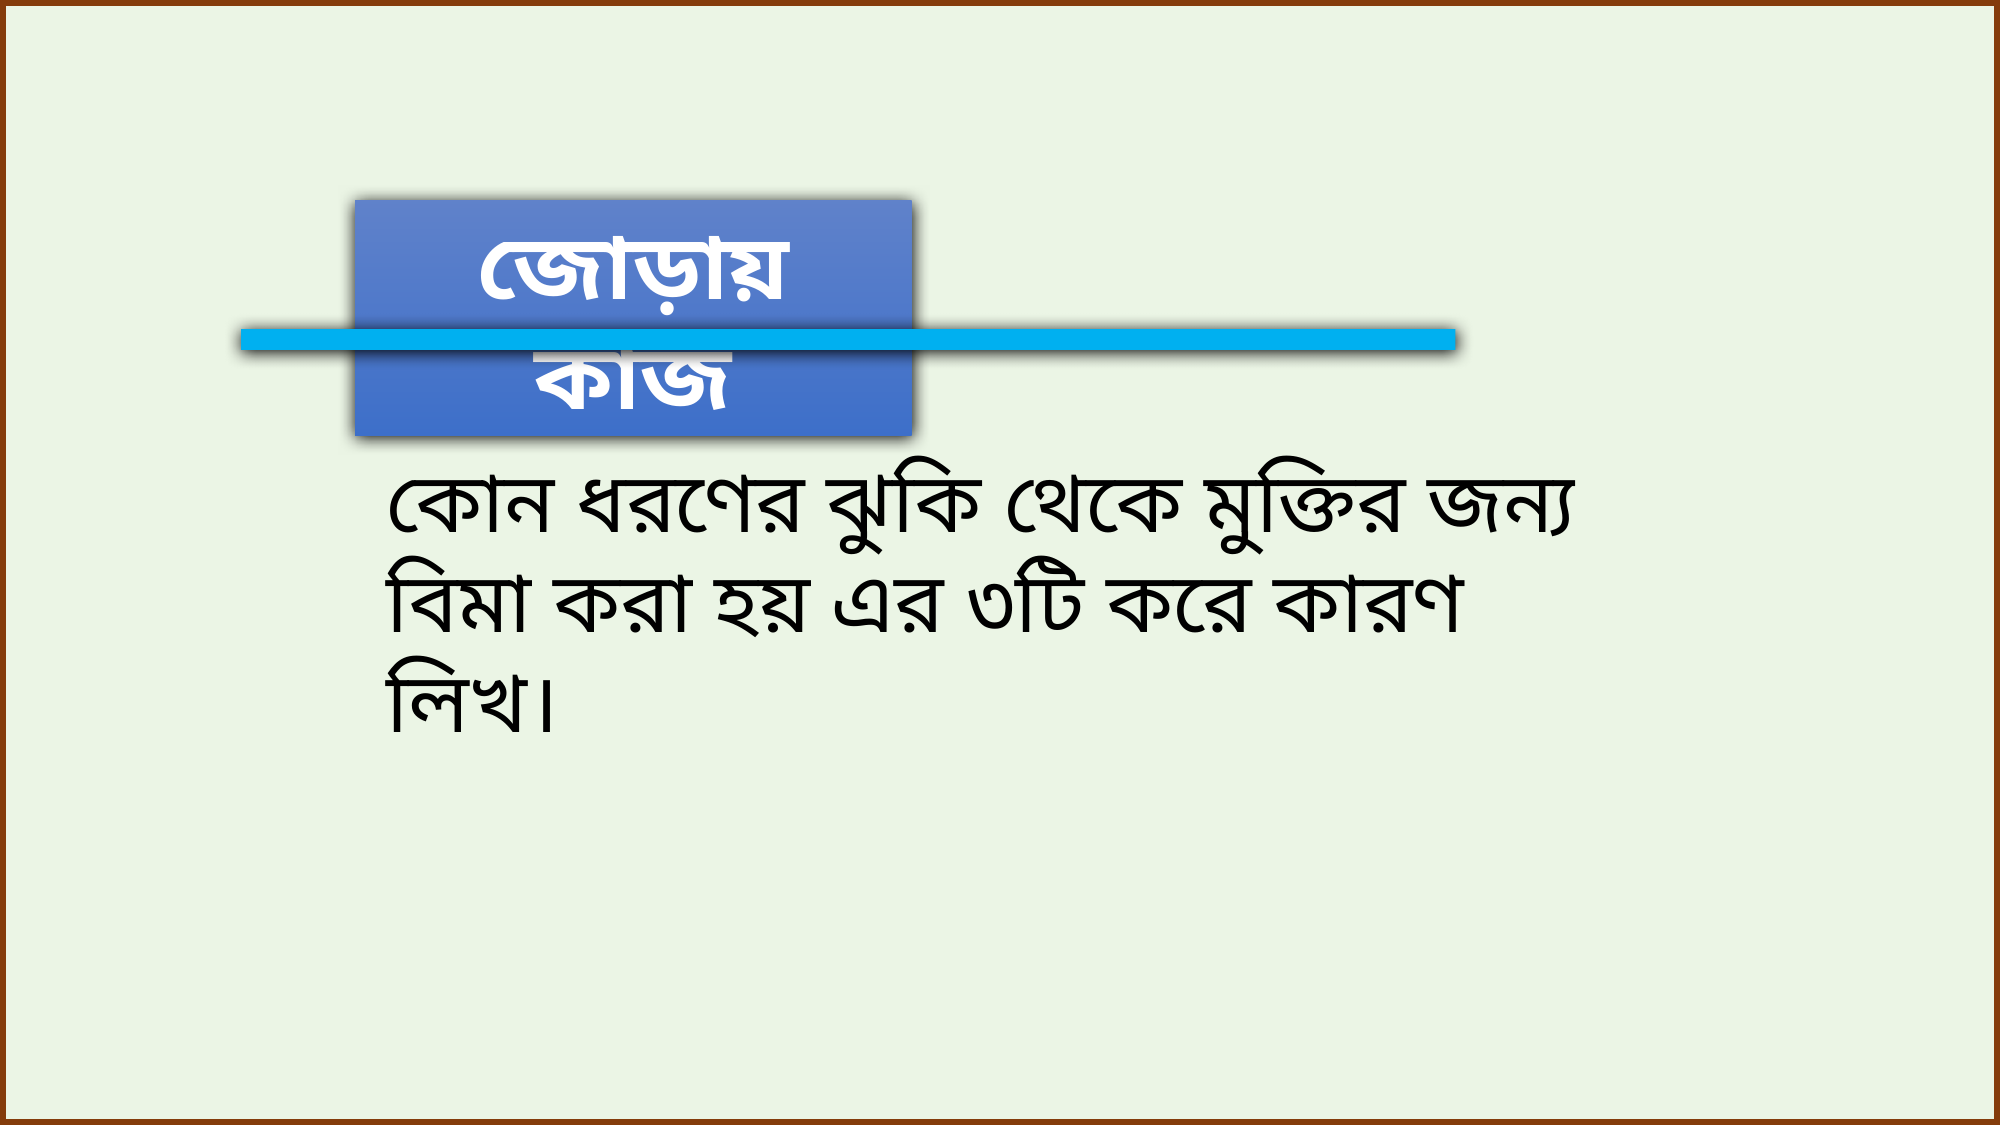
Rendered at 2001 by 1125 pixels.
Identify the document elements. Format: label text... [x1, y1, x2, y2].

text_box [0, 0, 2000, 1125]
text_box জোড়ায় কাজ [355, 200, 912, 316]
text_box জোড়ায় কাজ [355, 369, 912, 436]
text_box [240, 329, 1456, 350]
text_box কোন ধরণের ঝুকি থেকে মুক্তির জন্য বিমা করা হয় এর ৩টি করে কারণ লিখ। [371, 442, 1597, 757]
